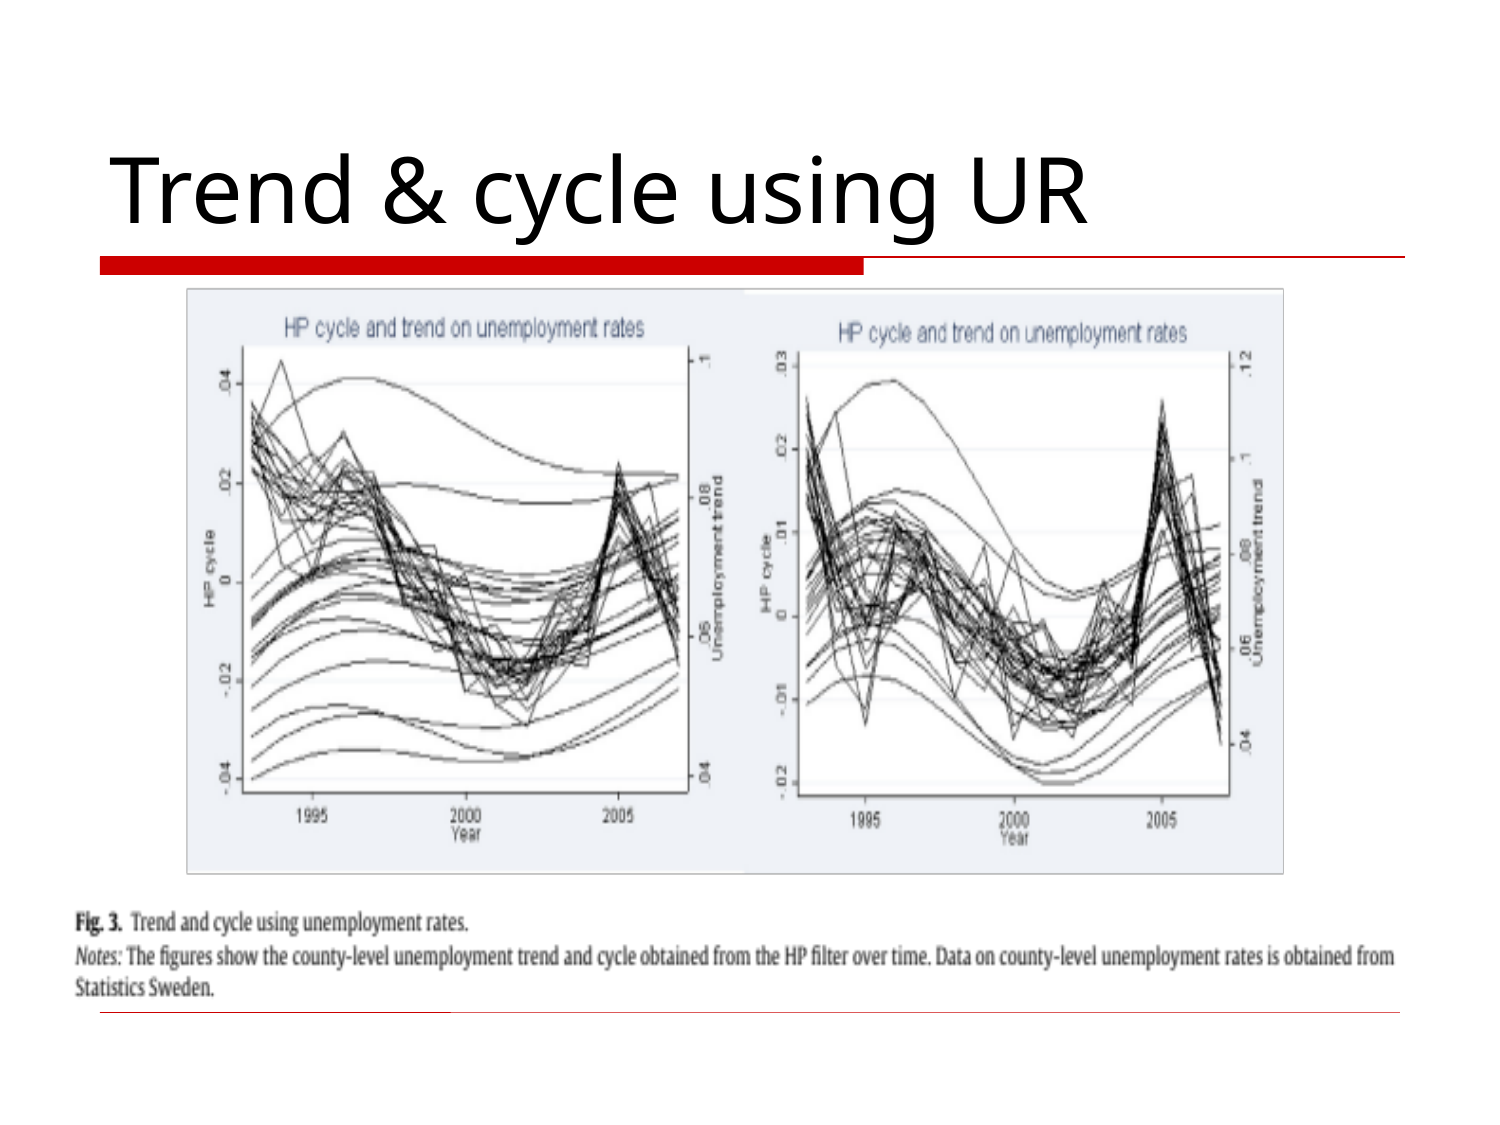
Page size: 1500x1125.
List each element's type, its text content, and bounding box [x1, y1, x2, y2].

title Trend & cycle using UR [94, 50, 1407, 250]
picture [64, 266, 1408, 1012]
